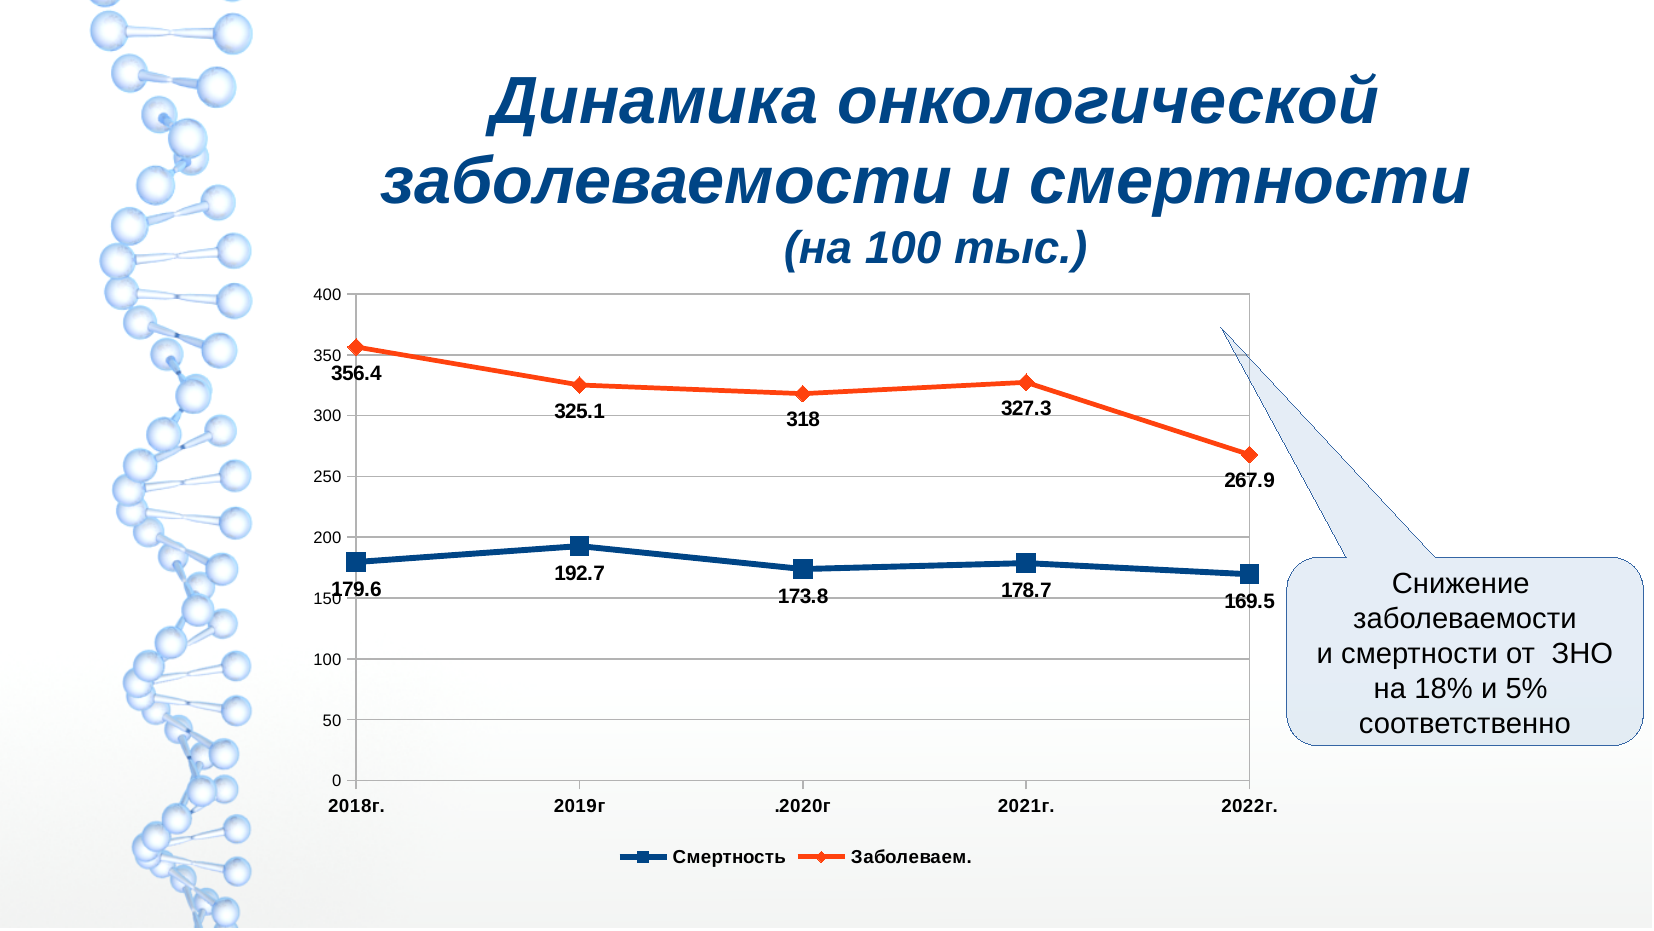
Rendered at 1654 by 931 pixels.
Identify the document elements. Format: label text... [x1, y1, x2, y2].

chart [292, 272, 1299, 874]
text_box Динамика онкологической заболеваемости и смертности (на 100 тыс.) [285, 49, 1586, 228]
picture [0, 0, 1652, 928]
text_box Снижение заболеваемости и смертности от ЗНО на 18% и 5% соответственно [1303, 415, 1644, 746]
